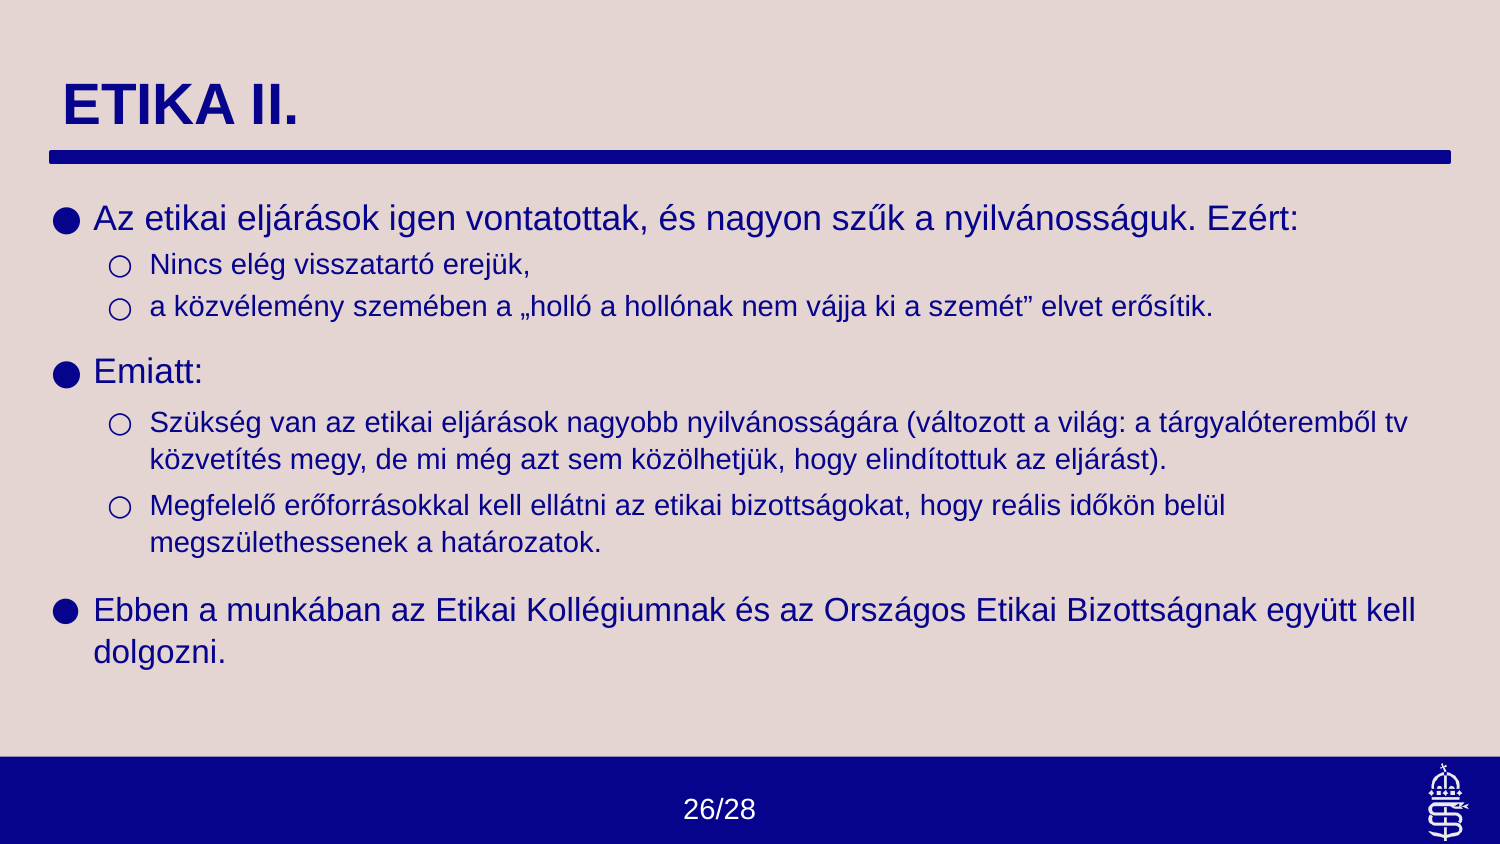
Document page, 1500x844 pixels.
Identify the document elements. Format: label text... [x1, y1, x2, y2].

title ETIKA II. [51, 20, 1449, 142]
picture [1428, 763, 1469, 841]
list Az etikai eljárások igen vontatottak, és nagyon szűk a nyilvánosságuk. Ezért: Nincs elég visszatartó erejük, a közvélemény szemében a „holló a hollónak nem vájja ki a szemét” elvet erősítik. Emiatt: Szükség van az etikai eljárások nagyobb nyilvánosságára (változott a világ: a tárgyalóteremből tv közvetítés megy, de mi még azt sem közölhetjük, hogy elindítottuk az eljárást). Megfelelő erőforrásokkal kell ellátni az etikai bizottságokat, hogy reális időkön belül megszülethessenek a határozatok. Ebben a munkában az Etikai Kollégiumnak és az Országos Etikai Bizottságnak együtt kell dolgozni. [51, 192, 1449, 722]
